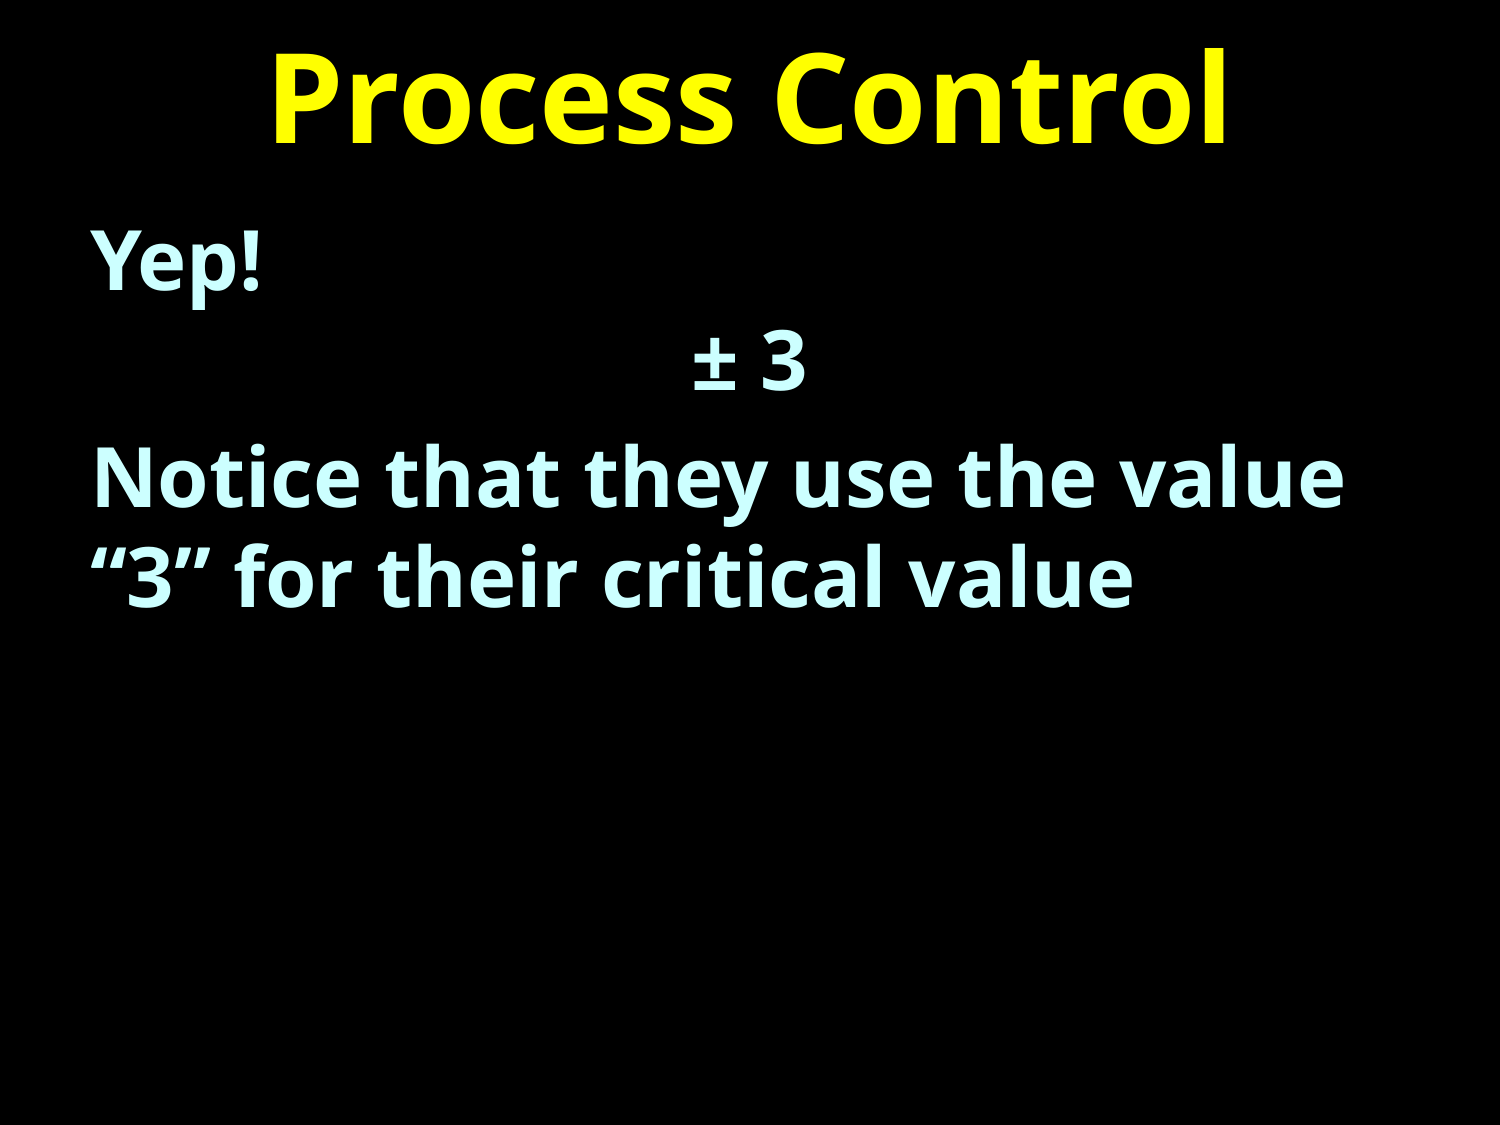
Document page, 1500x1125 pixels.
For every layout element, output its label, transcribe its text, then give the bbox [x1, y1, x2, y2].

title Process Control [0, 0, 1500, 188]
